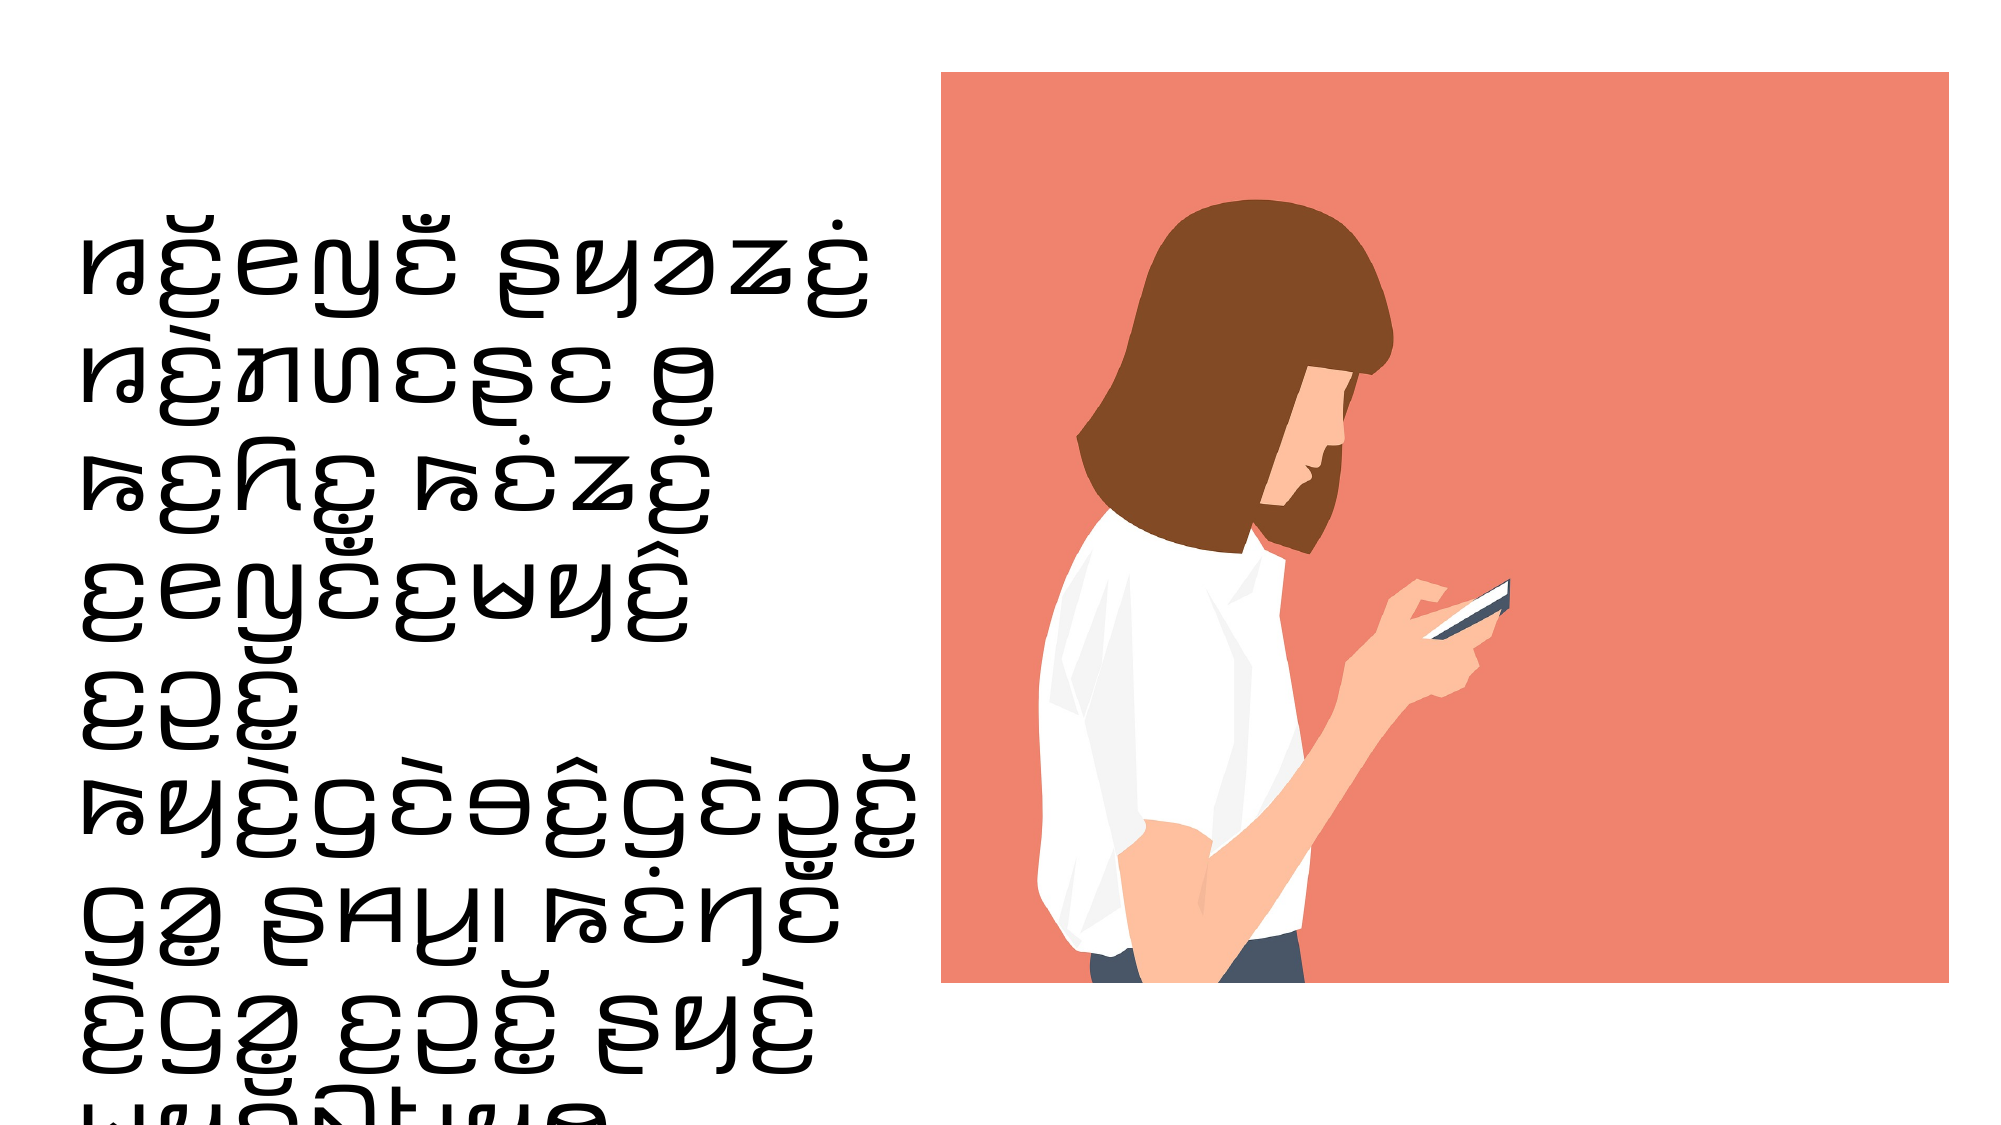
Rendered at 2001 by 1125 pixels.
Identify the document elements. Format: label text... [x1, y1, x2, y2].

list ꤙꤢꤩ꤬ꤕꤜꤢꤪ ꤔꤟꤤꤘꤢꤦ꤬ ꤙꤢꤧ꤬ꤊꤛꤢꤔꤢ ꤥ꤬ ꤒꤢ꤬ꤖꤢ꤭ ꤒꤢꤦꤘꤢꤦ꤬ ꤢ꤬ꤕꤜꤢꤪꤢ꤬ꤗꤟꤢꤨ꤬ ꤢ꤬ꤑꤢꤩ꤭ ꤒꤟꤢꤧ꤬ꤞꤢꤧꤋꤢꤨ꤬ꤞꤢꤧꤑꤢꤩ꤭ ꤞꤤ꤭ ꤔꤌꤣ꤬꤯ ꤒꤢꤦꤚꤢꤪ ꤢꤧ꤬ꤞꤤ꤭ ꤢ꤬ꤑꤢꤩ꤭ ꤔꤟꤢꤧ꤬ ꤗꤟꤢꤩ꤬ꤡꤝꤟꤥ ꤜꤣꤙꤢ꤭ꤚꤛꤢꤊꤜꤢꤪ꤭ ꤖꤢꤨꤔꤌꤣ꤬꤯ [59, 201, 941, 983]
picture [941, 72, 1949, 983]
